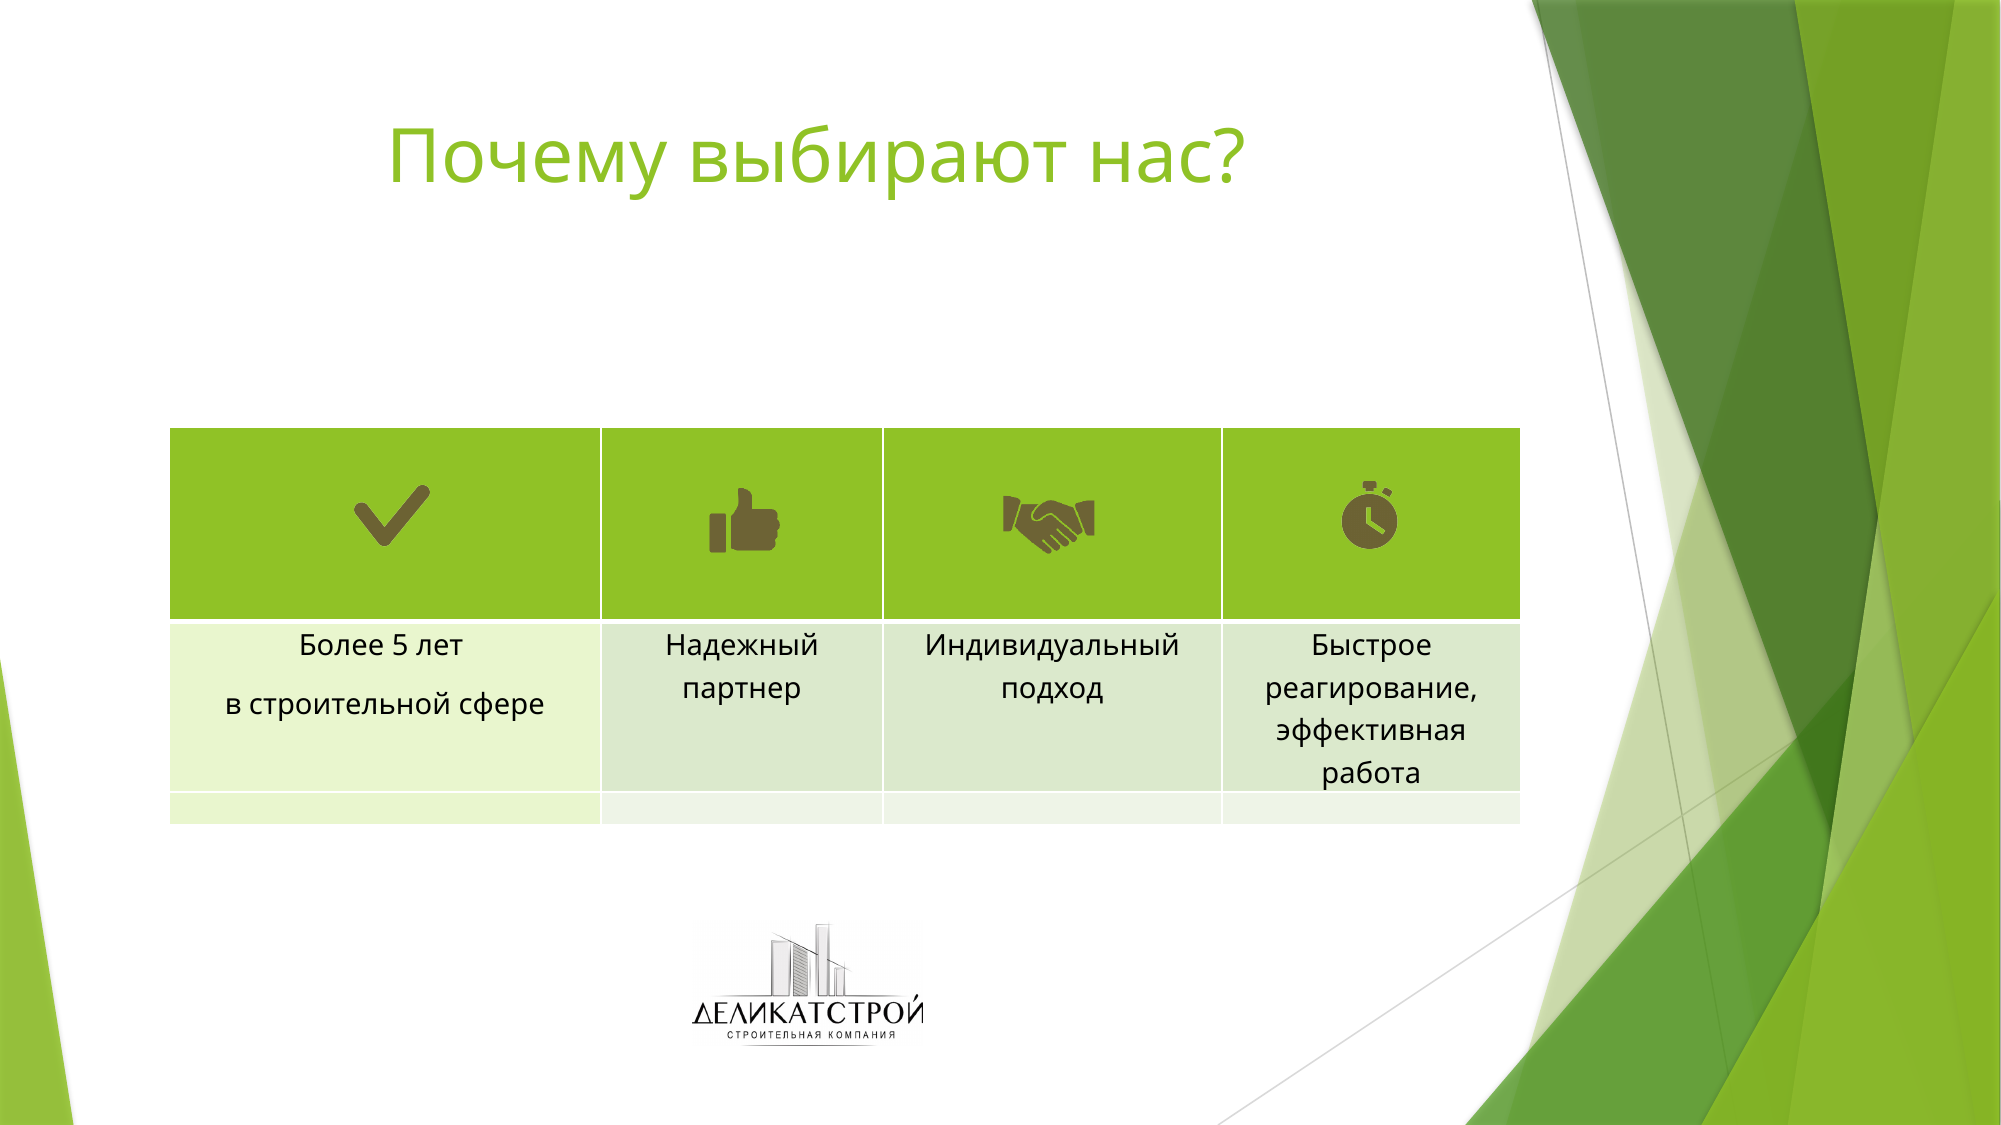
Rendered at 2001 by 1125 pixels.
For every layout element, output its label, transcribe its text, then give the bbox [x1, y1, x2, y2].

table_cell [170, 793, 600, 824]
table_header [170, 428, 600, 619]
table_header [1223, 428, 1520, 619]
table_cell Индивидуальный подход [884, 624, 1221, 791]
table_header [884, 428, 1221, 619]
table_cell Быстрое реагирование, эффективная работа [1223, 624, 1520, 791]
picture [692, 920, 923, 1046]
picture [1335, 480, 1404, 549]
table_cell [884, 793, 1221, 824]
table_header [602, 428, 882, 619]
title Почему выбирают нас? [111, 99, 1522, 317]
picture [999, 477, 1099, 571]
picture [353, 477, 430, 554]
picture [707, 482, 782, 558]
table_cell Более 5 лет в строительной сфере [170, 624, 600, 791]
table_cell [602, 793, 882, 824]
table_cell Надежный партнер [602, 624, 882, 791]
table_cell [1223, 793, 1520, 824]
